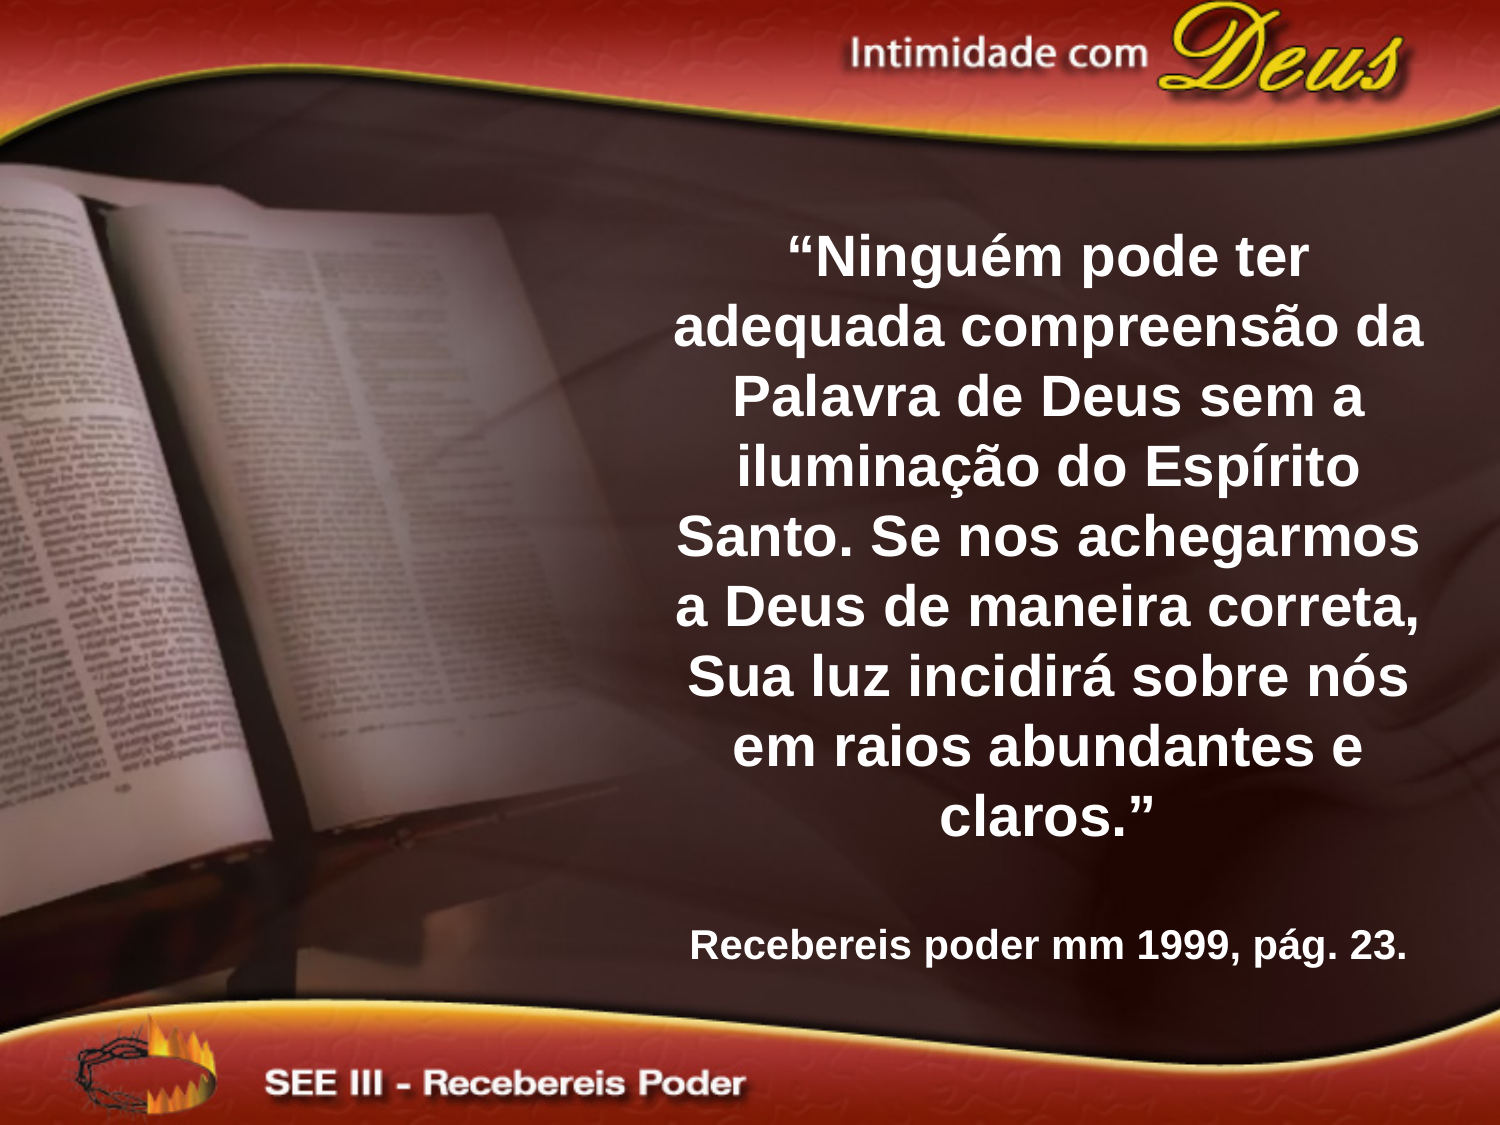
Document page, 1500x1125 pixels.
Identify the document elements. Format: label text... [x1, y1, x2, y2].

picture [0, 0, 1500, 1125]
text_box “Ninguém pode ter adequada compreensão da Palavra de Deus sem a iluminação do Espírito Santo. Se nos achegarmos a Deus de maneira correta, Sua luz incidirá sobre nós em raios abundantes e claros.” Recebereis poder mm 1999, pág. 23. [656, 210, 1442, 976]
